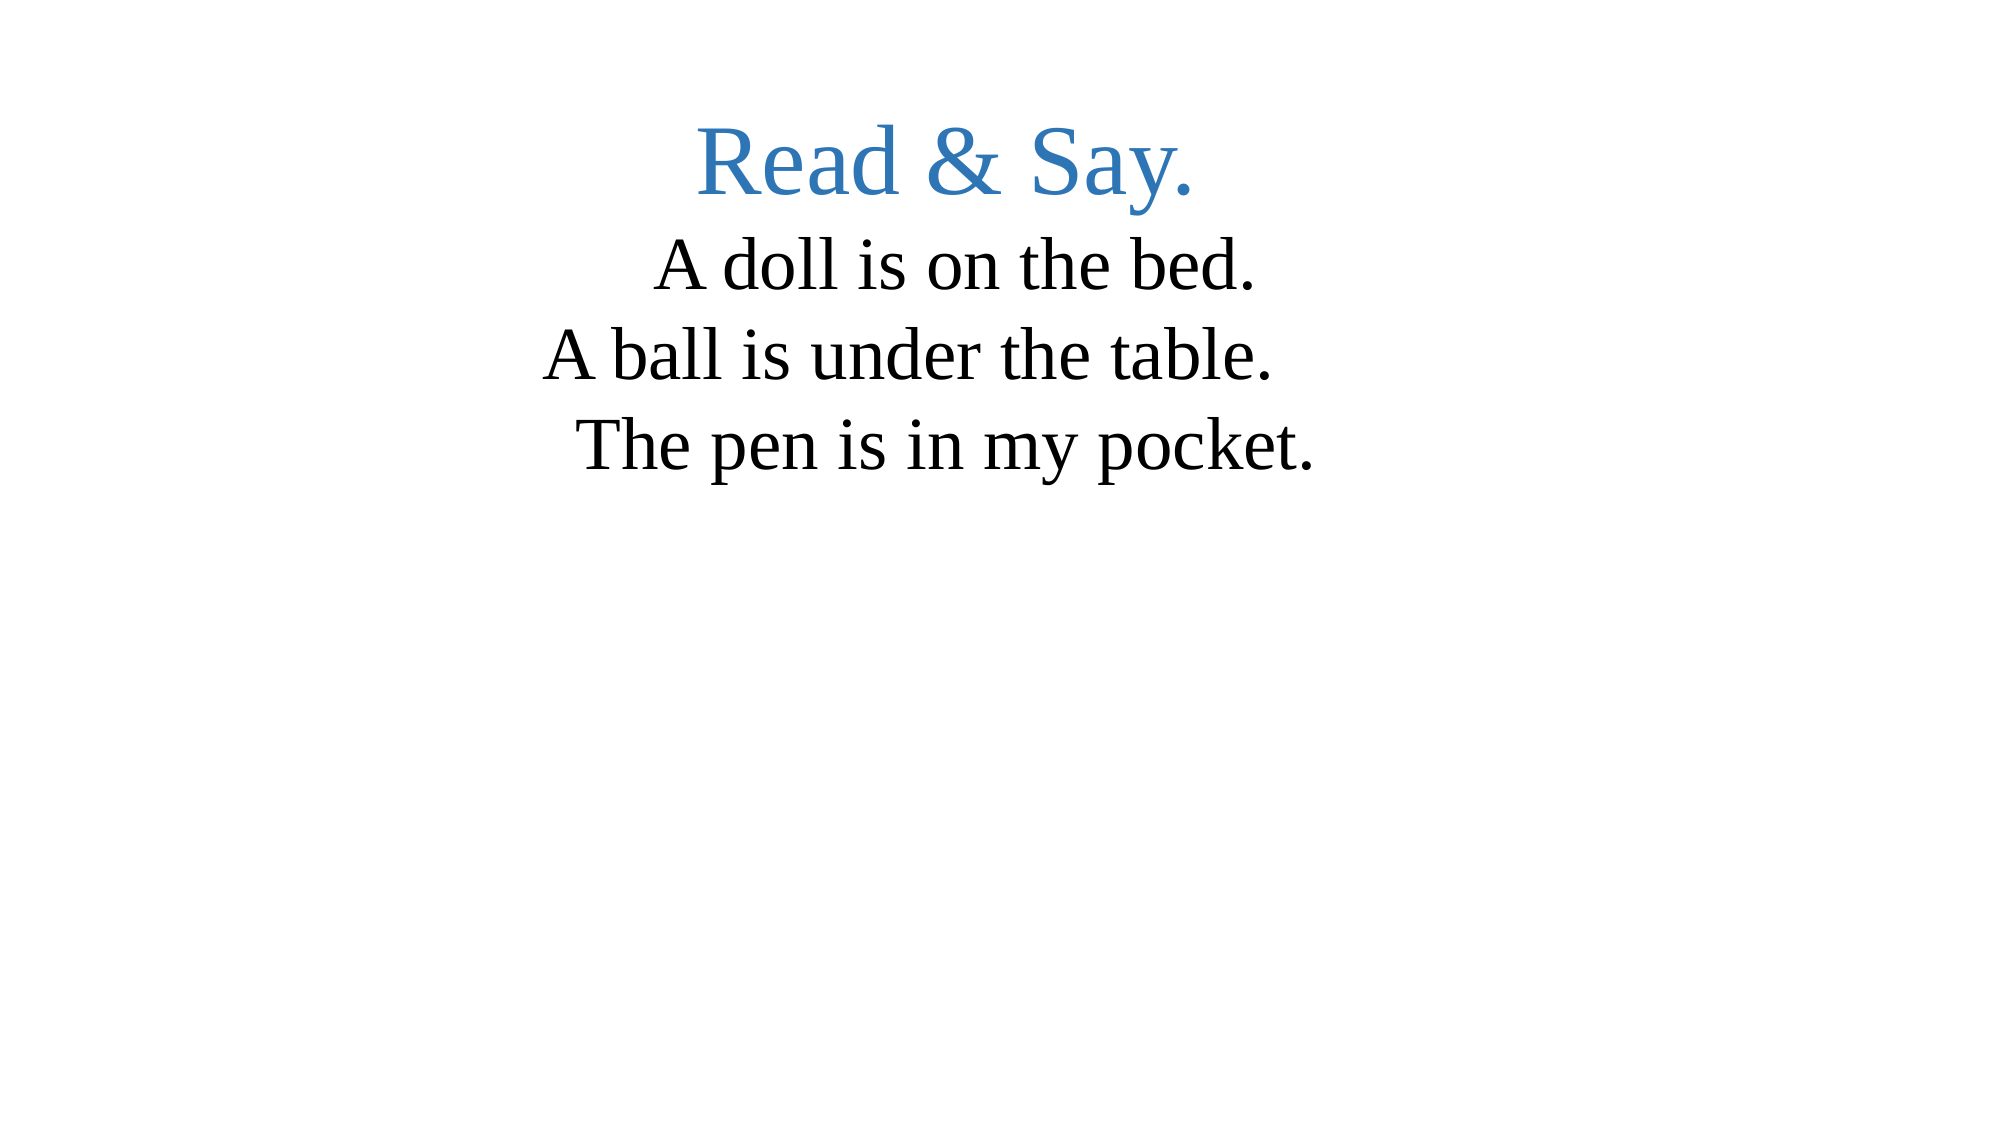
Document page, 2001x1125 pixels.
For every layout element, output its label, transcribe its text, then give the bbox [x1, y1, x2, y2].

text_box Read & Say. A doll is on the bed. A ball is under the table. The pen is in my pocket. [462, 87, 1430, 493]
